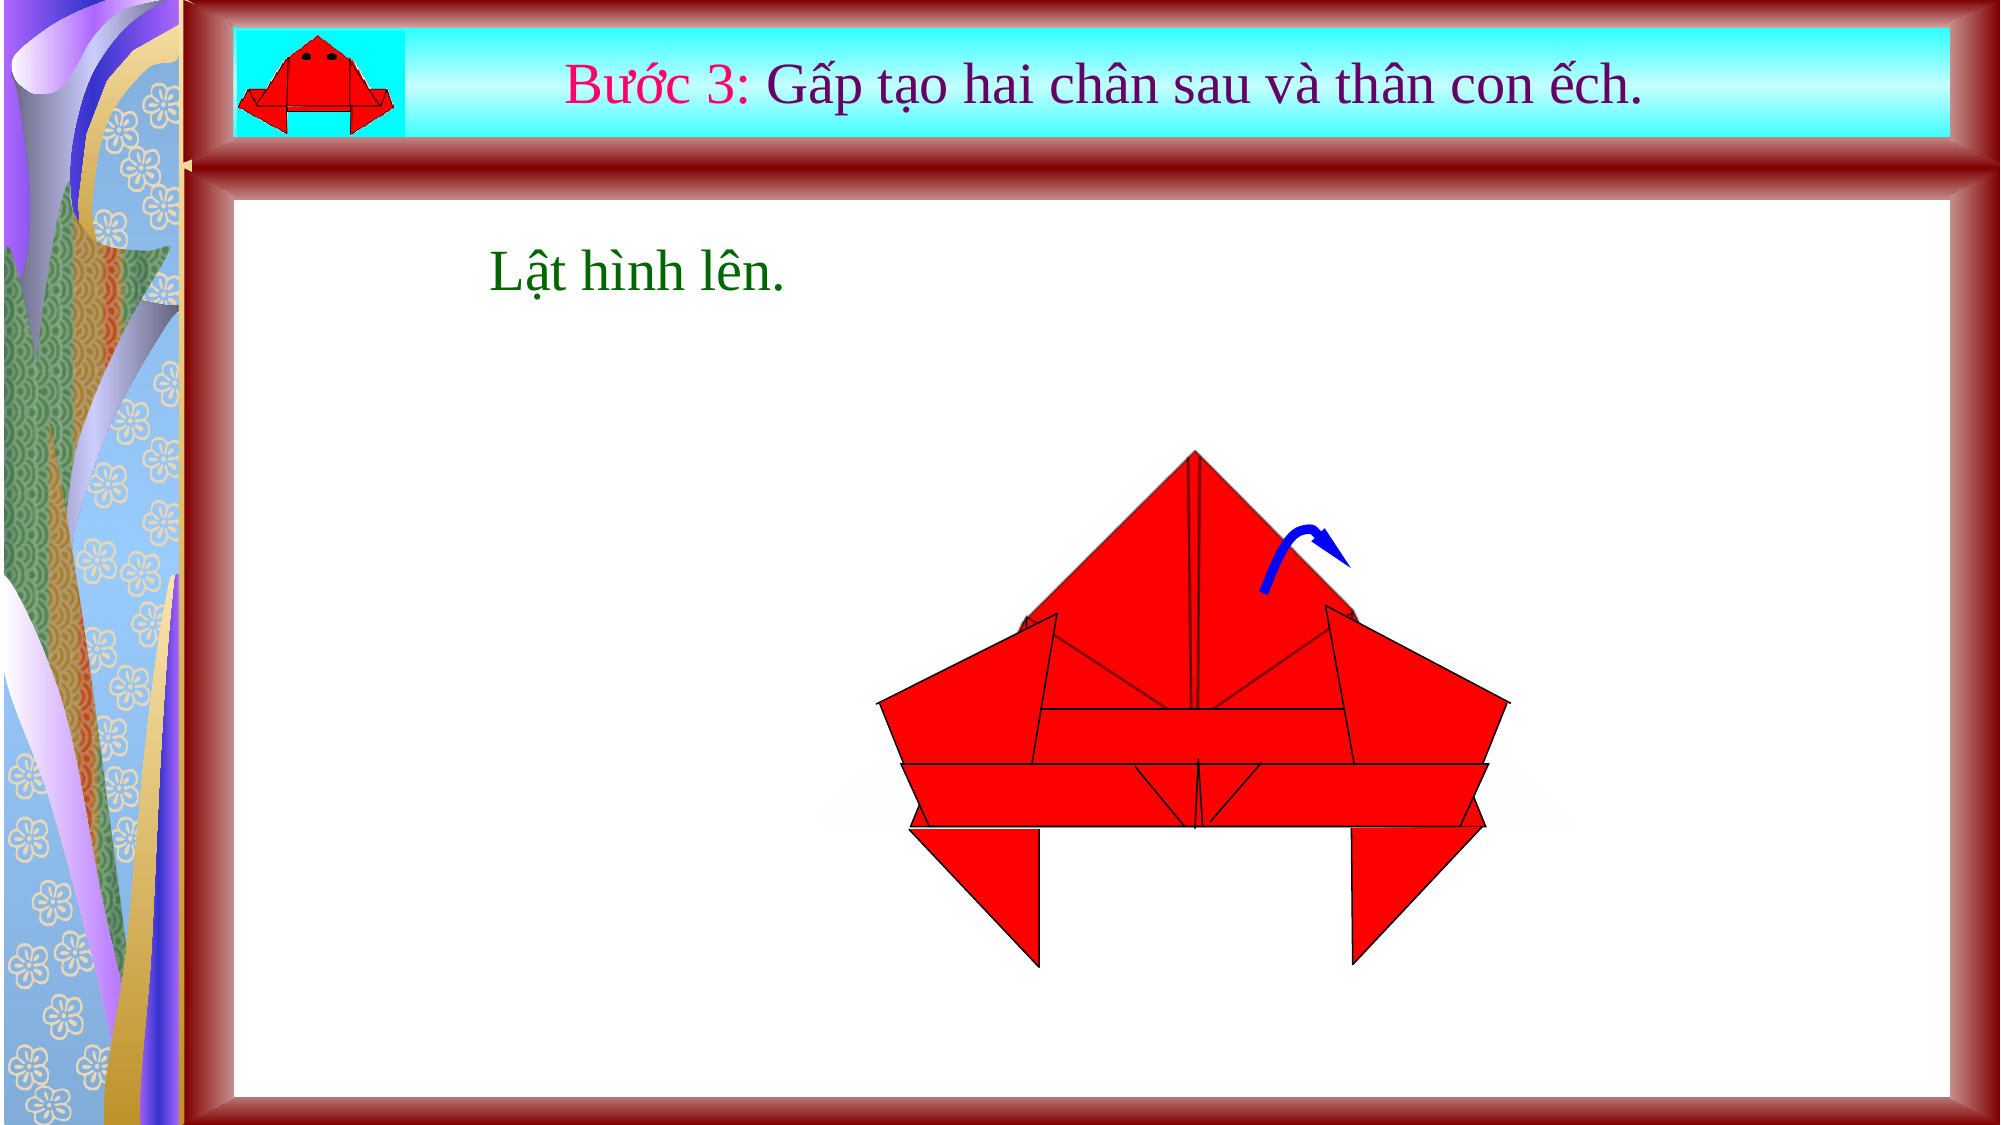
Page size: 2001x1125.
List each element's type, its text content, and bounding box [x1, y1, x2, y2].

picture [4, 181, 172, 983]
picture [237, 31, 405, 137]
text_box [908, 834, 1486, 968]
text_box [875, 605, 1512, 827]
picture [821, 449, 1605, 827]
text_box Bước 3: Gấp tạo hai chân sau và thân con ếch. [550, 37, 1669, 123]
text_box Lật hình lên. [474, 224, 950, 310]
